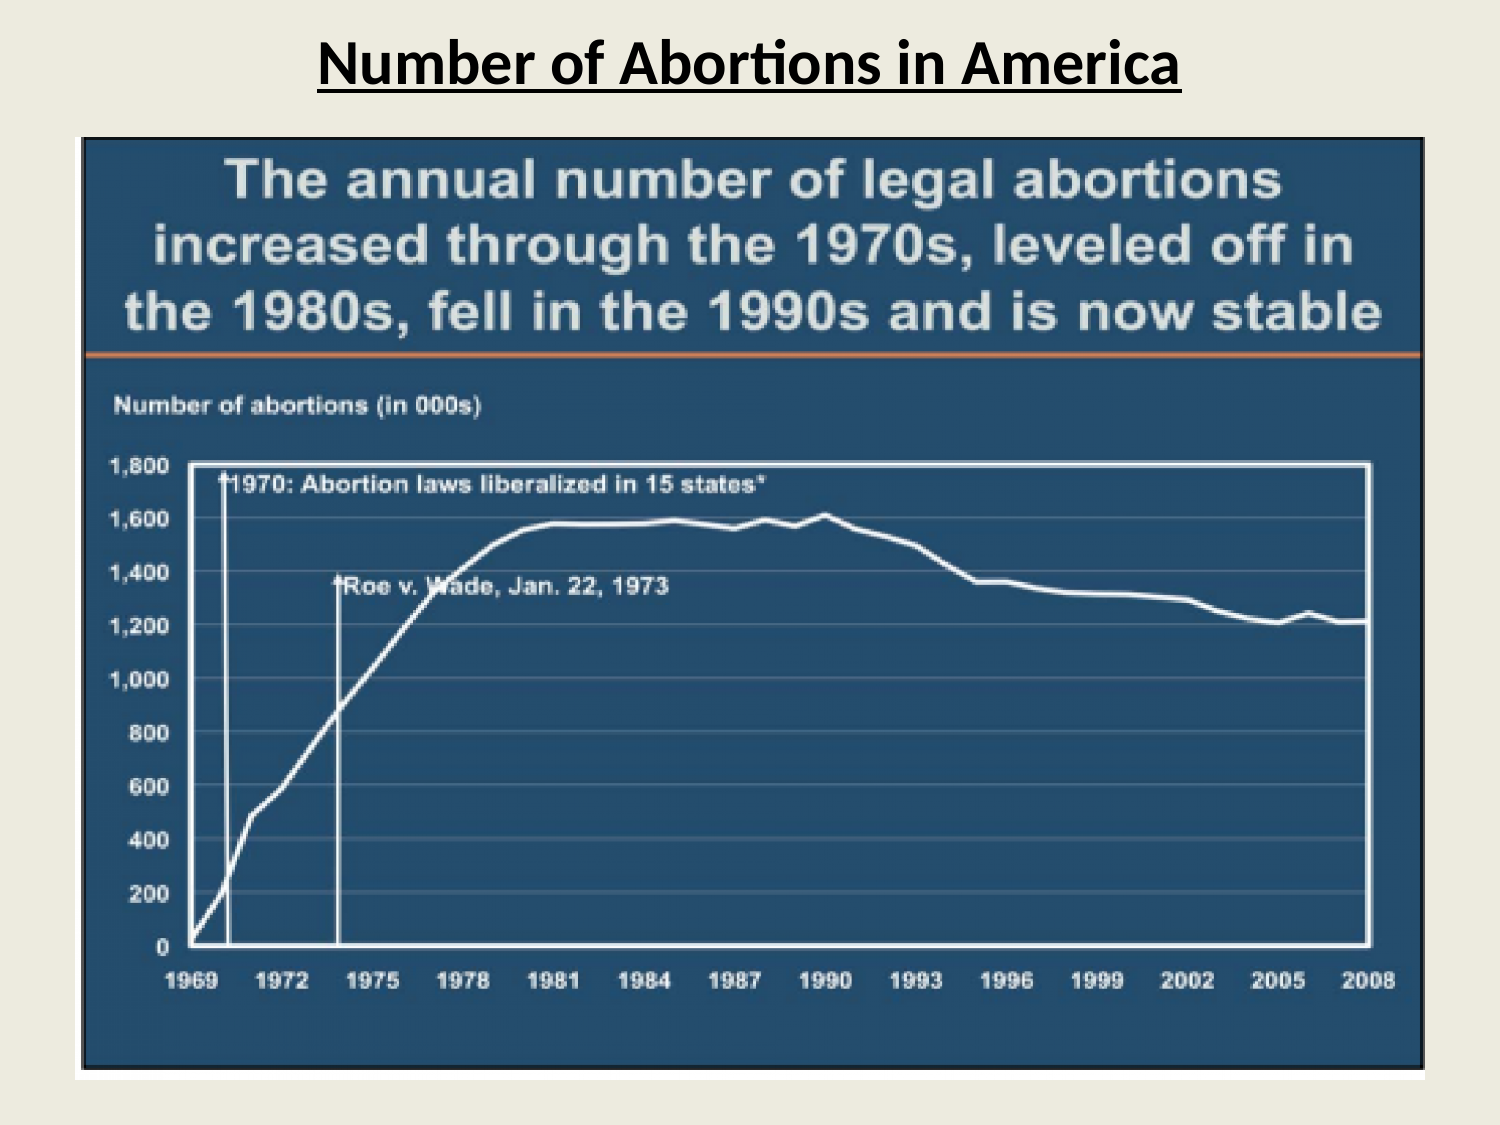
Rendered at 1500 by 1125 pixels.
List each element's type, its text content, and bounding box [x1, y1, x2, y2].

picture [74, 137, 1426, 1081]
title Number of Abortions in America [75, 12, 1425, 105]
